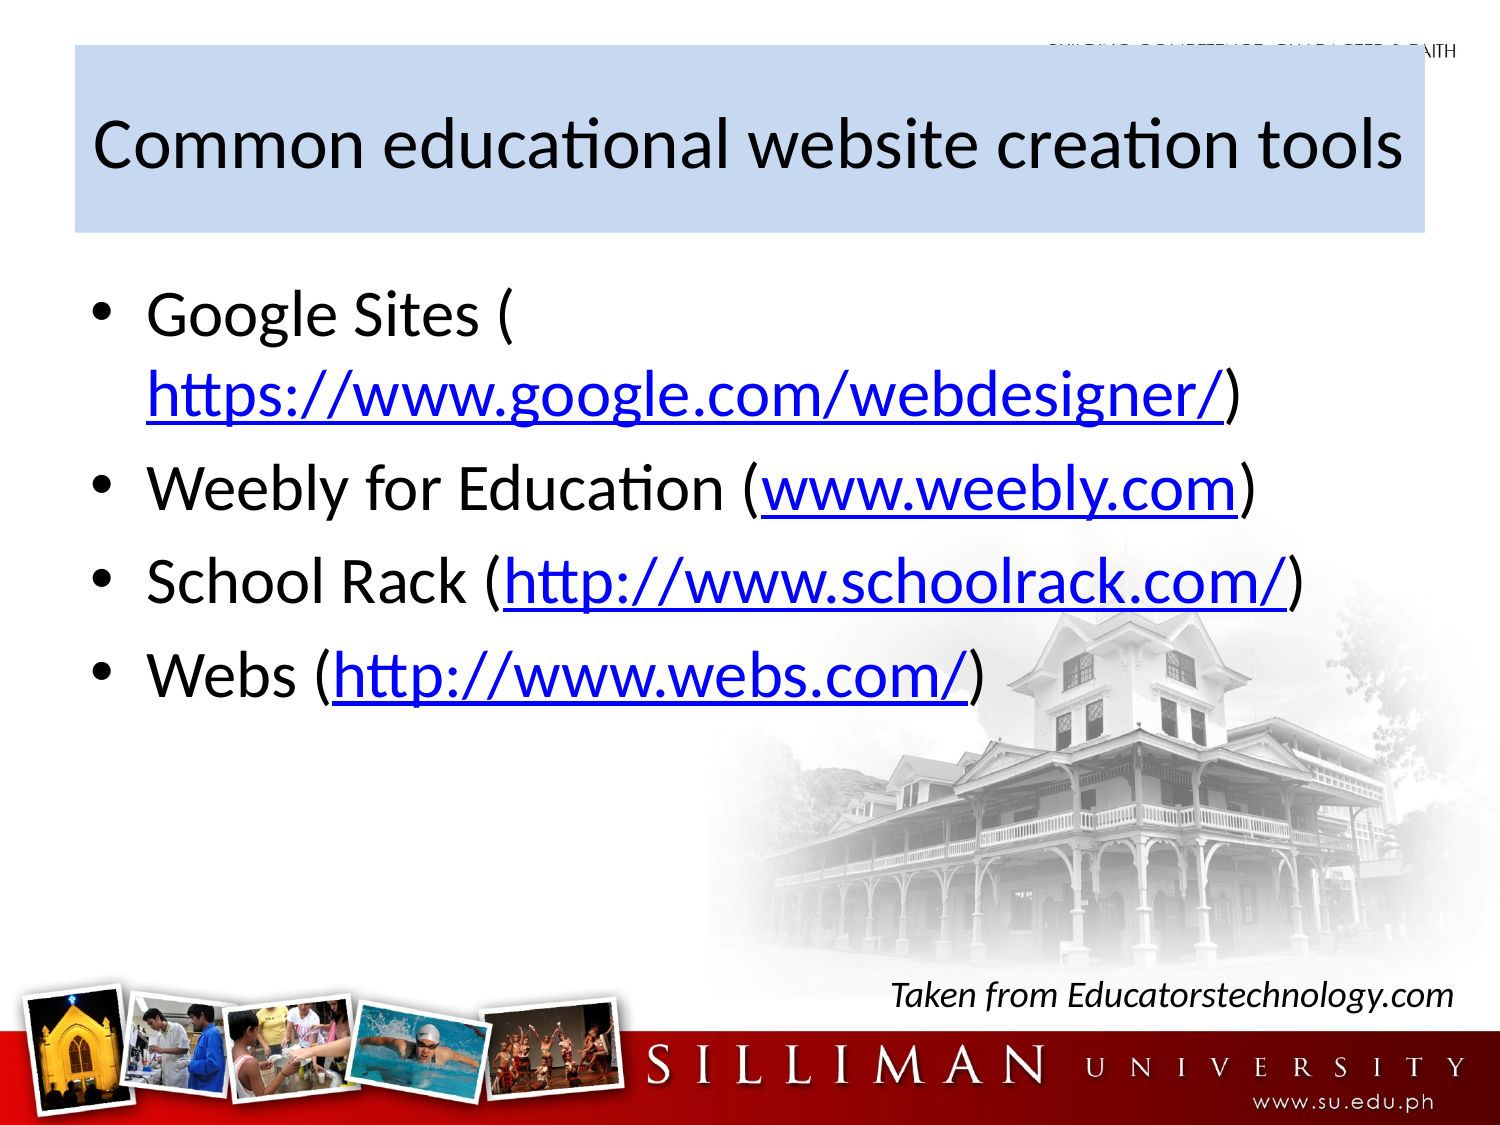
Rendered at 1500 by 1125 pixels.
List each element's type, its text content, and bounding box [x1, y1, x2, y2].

text_box Taken from Educatorstechnology.com [875, 962, 1500, 1023]
list Google Sites (https://www.google.com/webdesigner/) Weebly for Education (www.weebly.com) School Rack (http://www.schoolrack.com/) Webs (http://www.webs.com/) [75, 262, 1425, 1005]
picture [0, 0, 1500, 1125]
title Common educational website creation tools [75, 45, 1425, 233]
